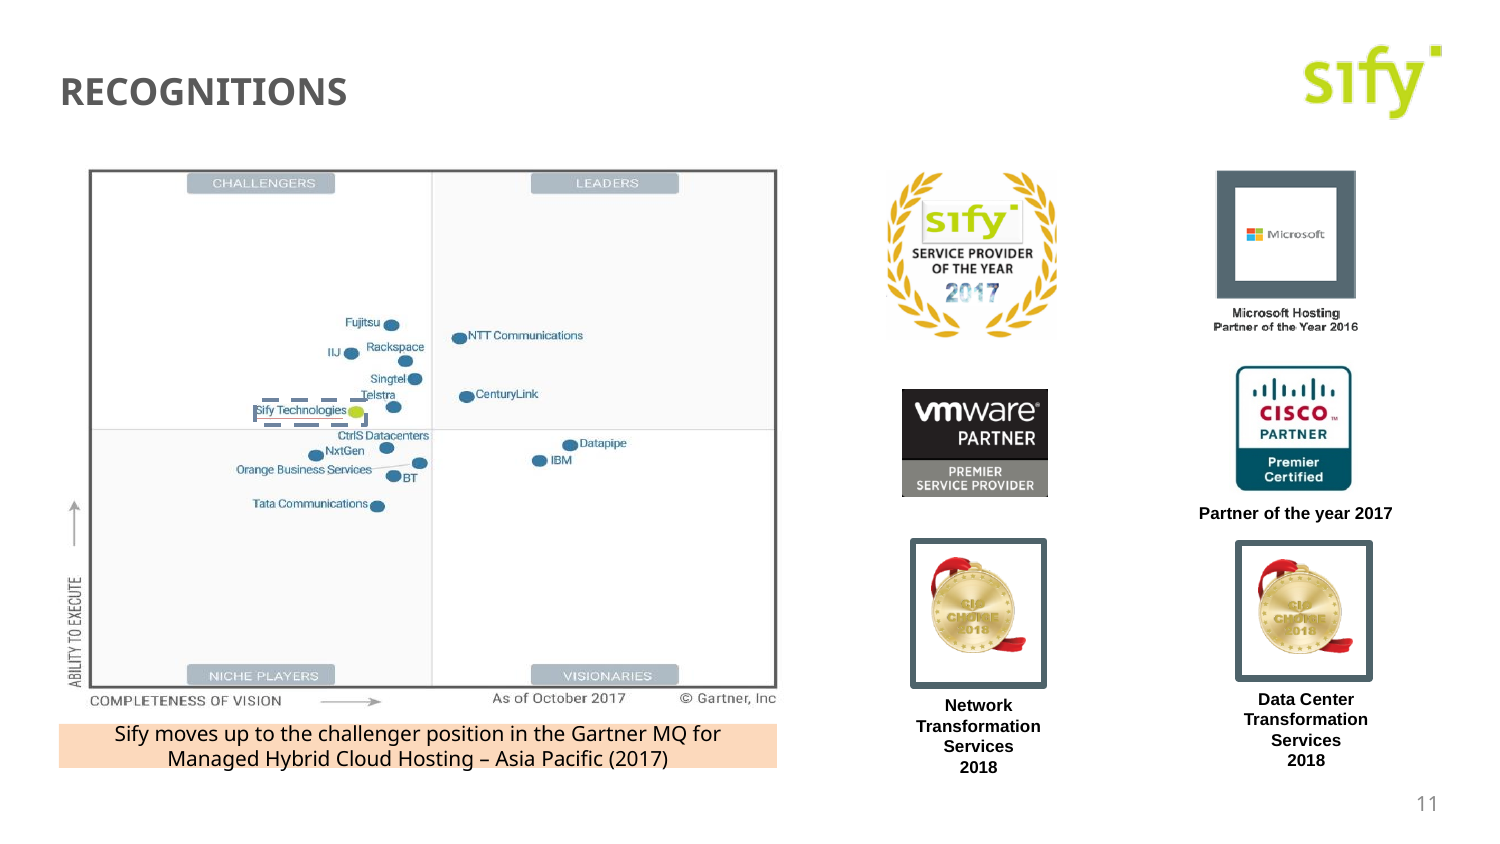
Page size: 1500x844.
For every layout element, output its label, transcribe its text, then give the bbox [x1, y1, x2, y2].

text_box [1228, 542, 1384, 761]
text_box Sify moves up to the challenger position in the Gartner MQ for Managed Hybrid Cloud Hosting – Asia Pacific (2017) [57, 724, 779, 770]
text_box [885, 169, 1057, 497]
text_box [885, 540, 1072, 750]
title Recognitions [59, 60, 1297, 121]
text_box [49, 159, 810, 715]
picture [1267, 0, 1464, 180]
slide_number 11 [1359, 782, 1440, 828]
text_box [1170, 159, 1422, 525]
